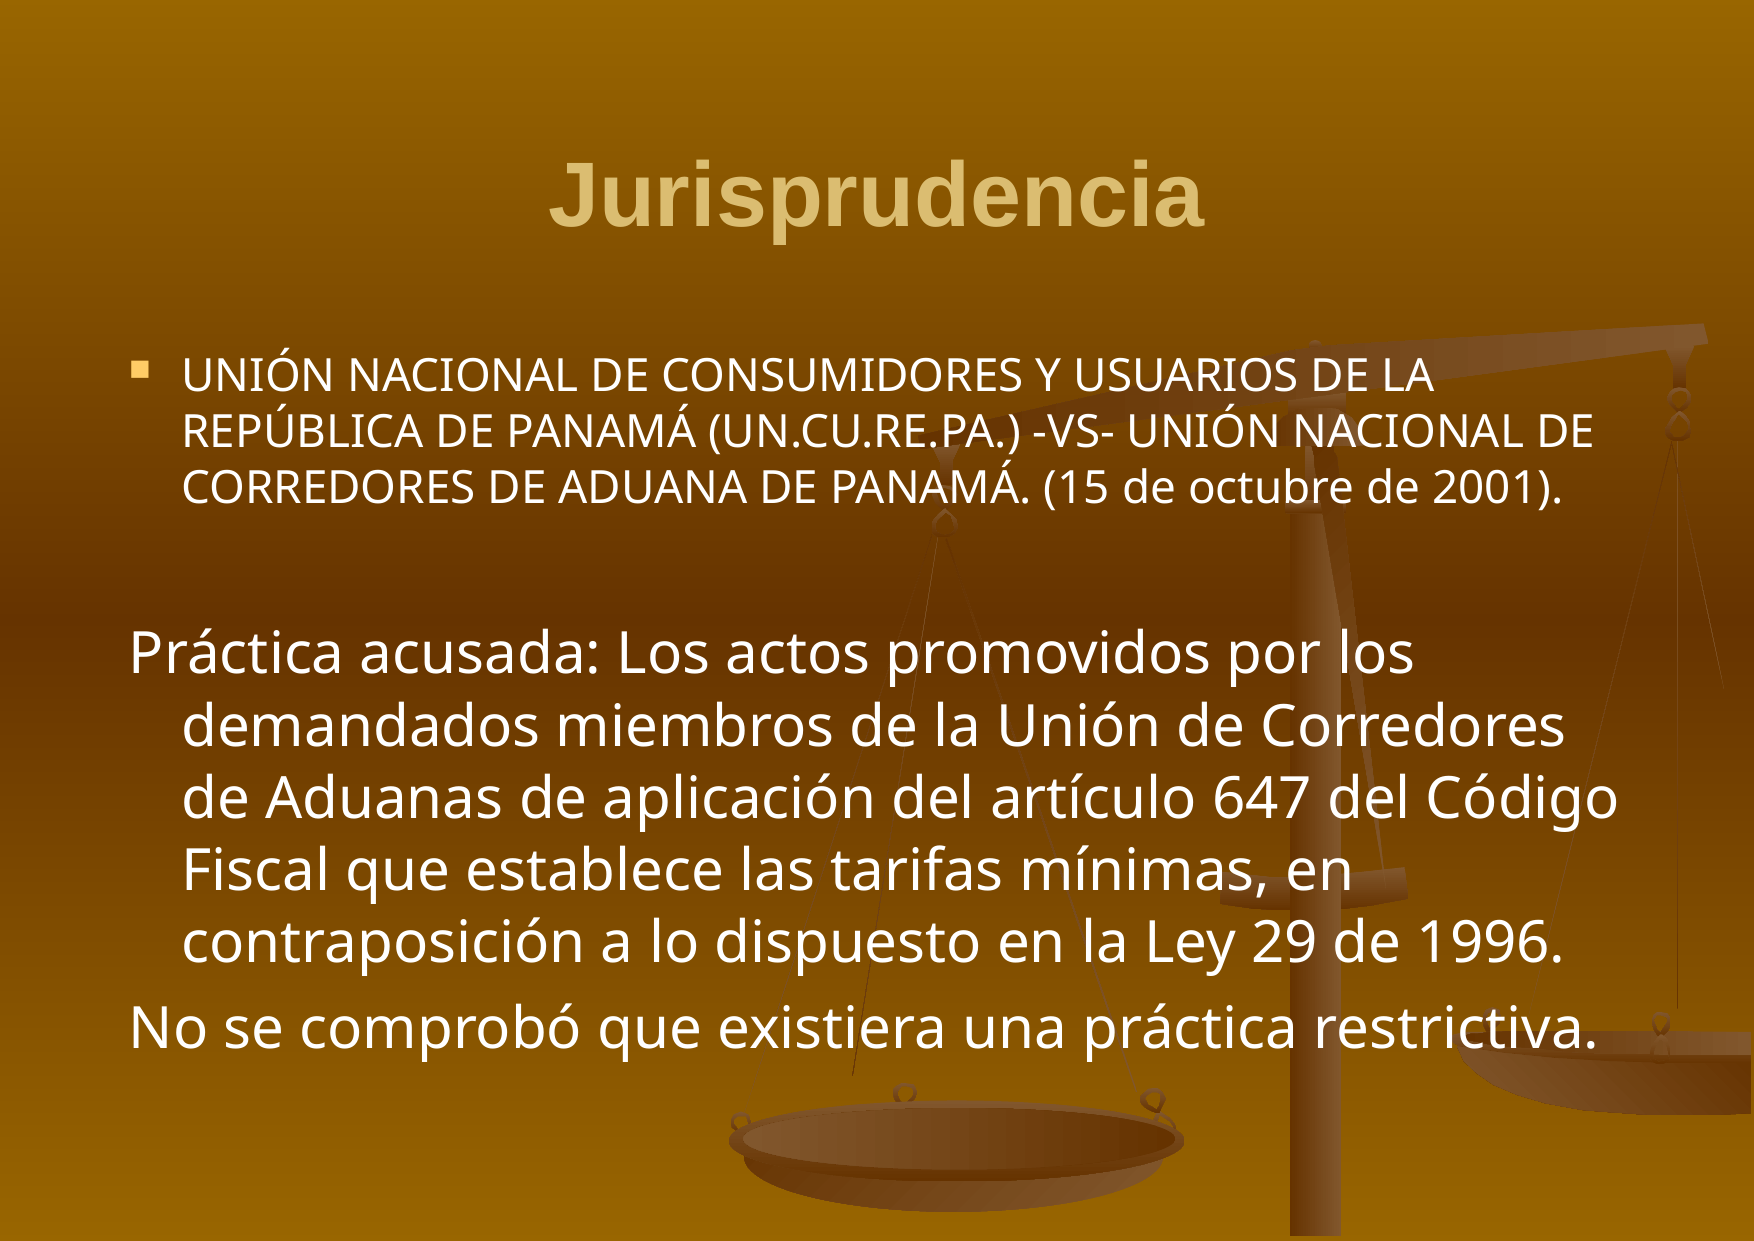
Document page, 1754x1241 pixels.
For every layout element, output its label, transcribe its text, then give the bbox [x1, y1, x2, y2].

list UNIÓN NACIONAL DE CONSUMIDORES Y USUARIOS DE LA REPÚBLICA DE PANAMÁ (UN.CU.RE.PA.) -VS- UNIÓN NACIONAL DE CORREDORES DE ADUANA DE PANAMÁ. (15 de octubre de 2001). Práctica acusada: Los actos promovidos por los demandados miembros de la Unión de Corredores de Aduanas de aplicación del artículo 647 del Código Fiscal que establece las tarifas mínimas, en contraposición a lo dispuesto en la Ley 29 de 1996. No se comprobó que existiera una práctica restrictiva. [128, 344, 1626, 1147]
title Jurisprudencia [128, 101, 1626, 310]
